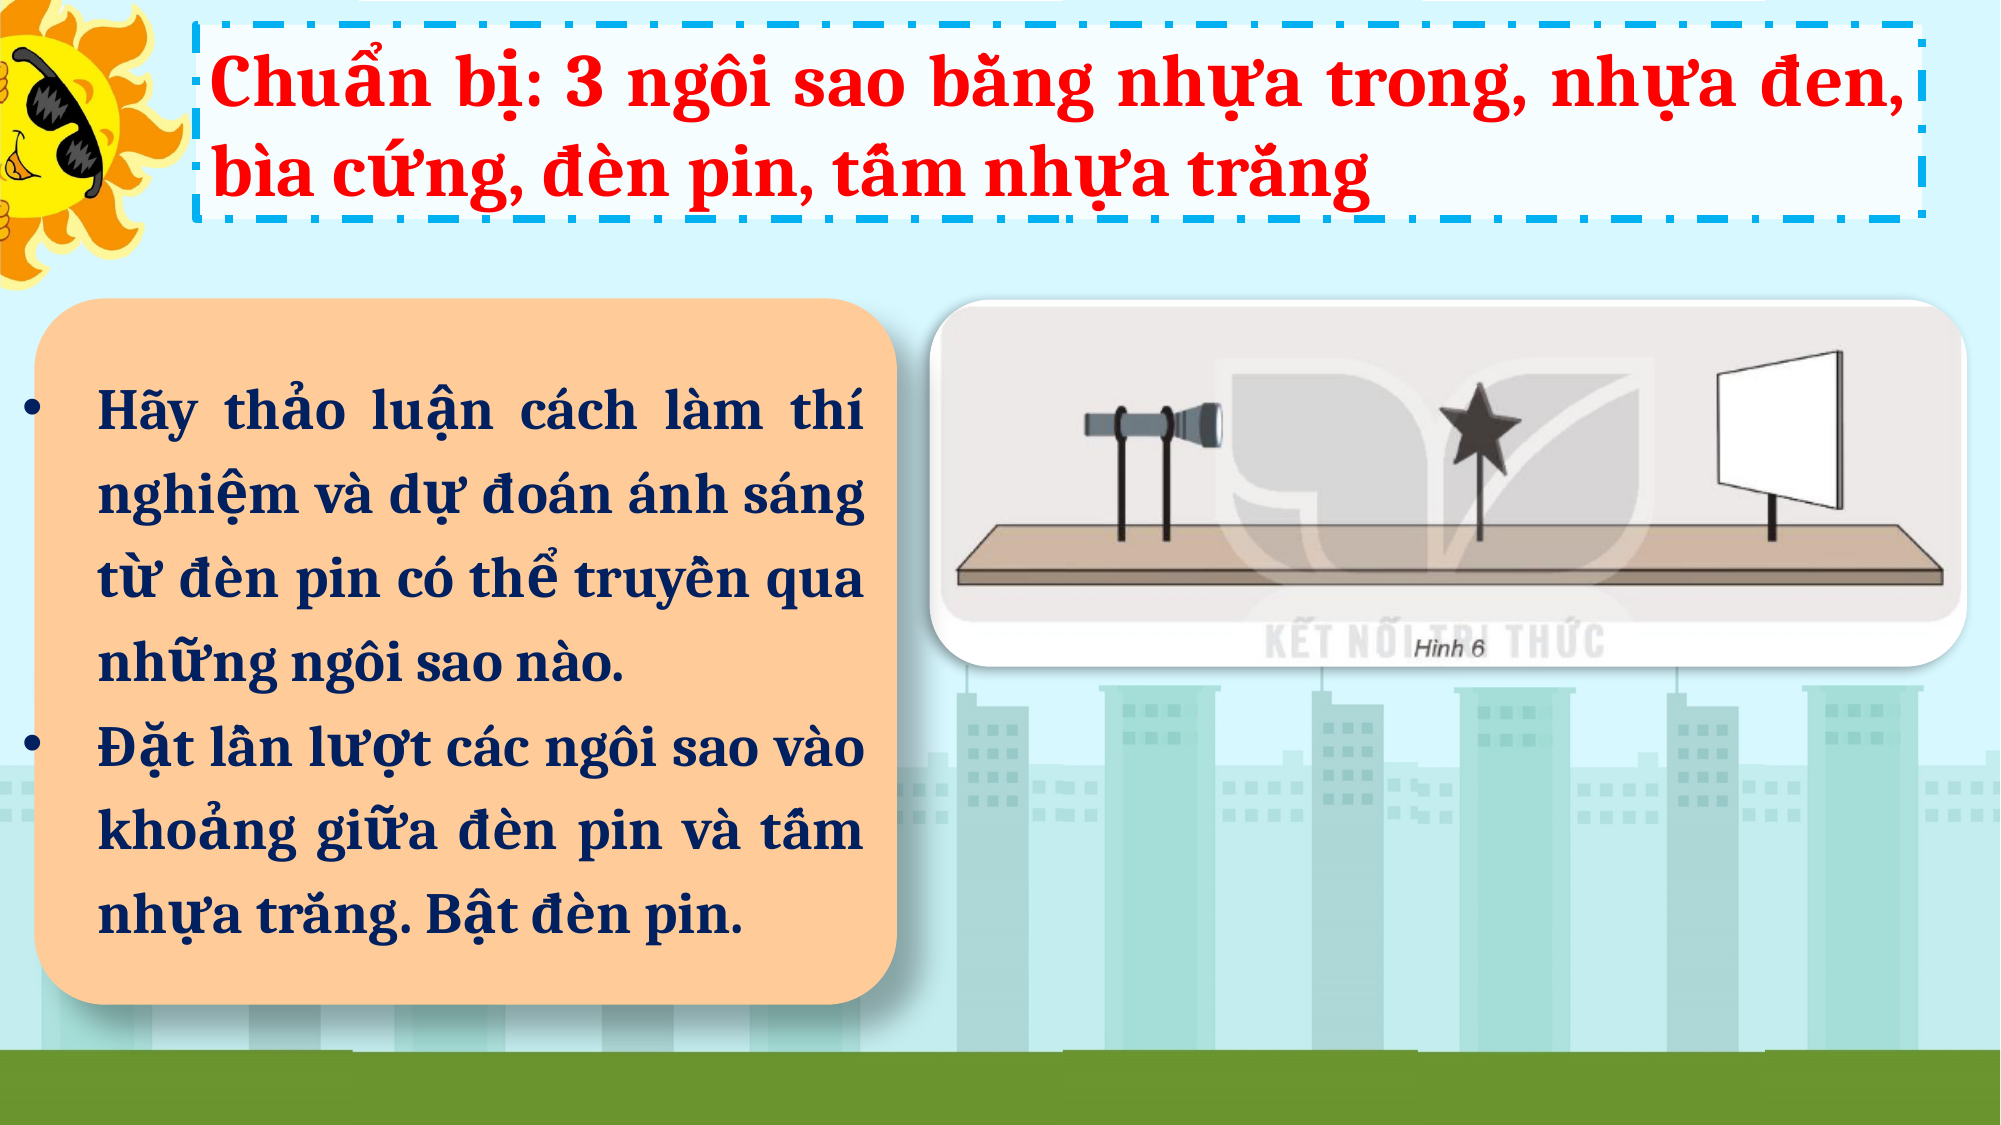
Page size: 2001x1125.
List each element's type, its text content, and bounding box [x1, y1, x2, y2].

picture [0, 0, 2001, 1125]
text_box Chuẩn bị: 3 ngôi sao bằng nhựa trong, nhựa đen, bìa cứng, đèn pin, tấm nhựa trắng [198, 24, 1923, 220]
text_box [0, 298, 897, 1005]
